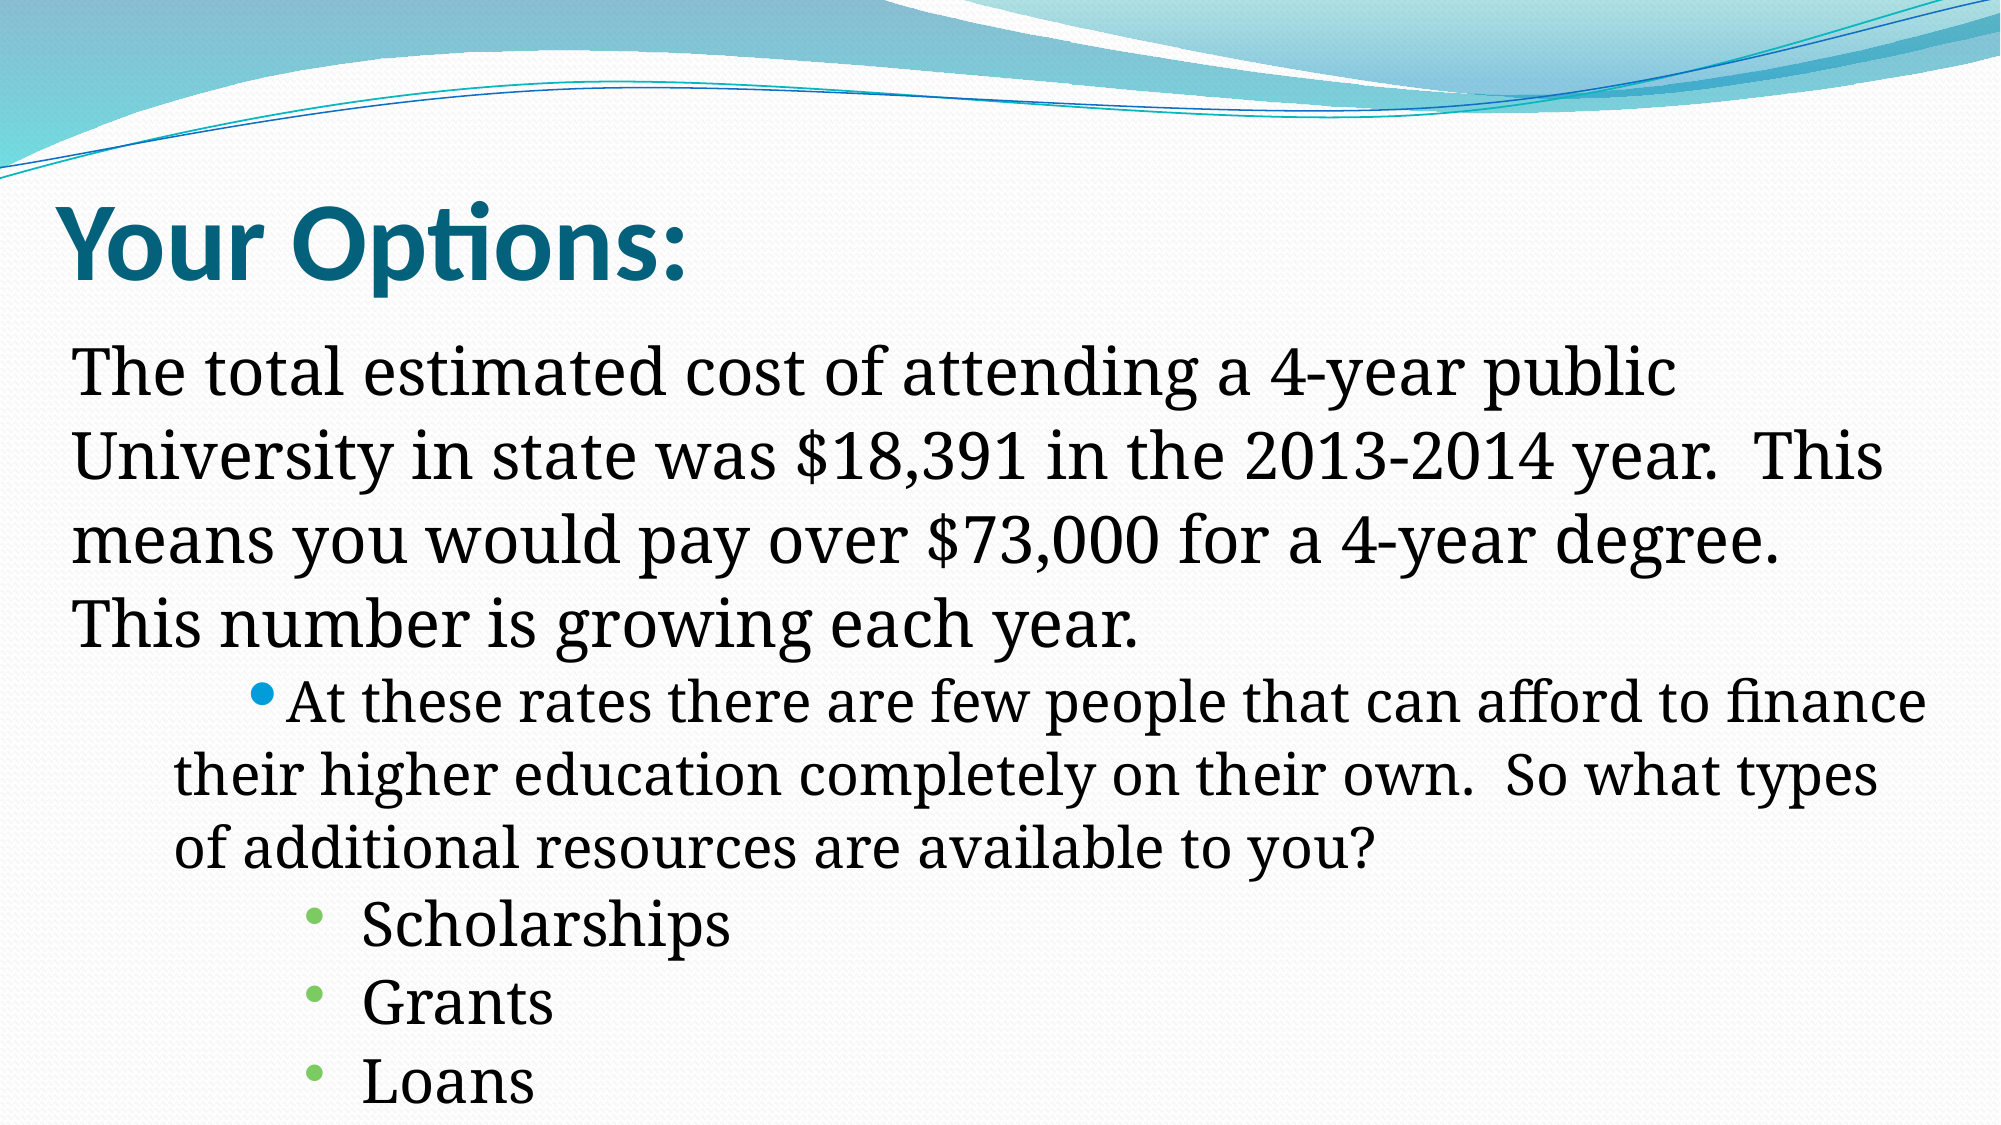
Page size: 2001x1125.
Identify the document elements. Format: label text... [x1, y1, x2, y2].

title Your Options: [56, 115, 1900, 303]
list The total estimated cost of attending a 4-year public University in state was $18,391 in the 2013-2014 year. This means you would pay over $73,000 for a 4-year degree. This number is growing each year. At these rates there are few people that can afford to finance their higher education completely on their own. So what types of additional resources are available to you? Scholarships Grants Loans [56, 317, 1963, 1125]
